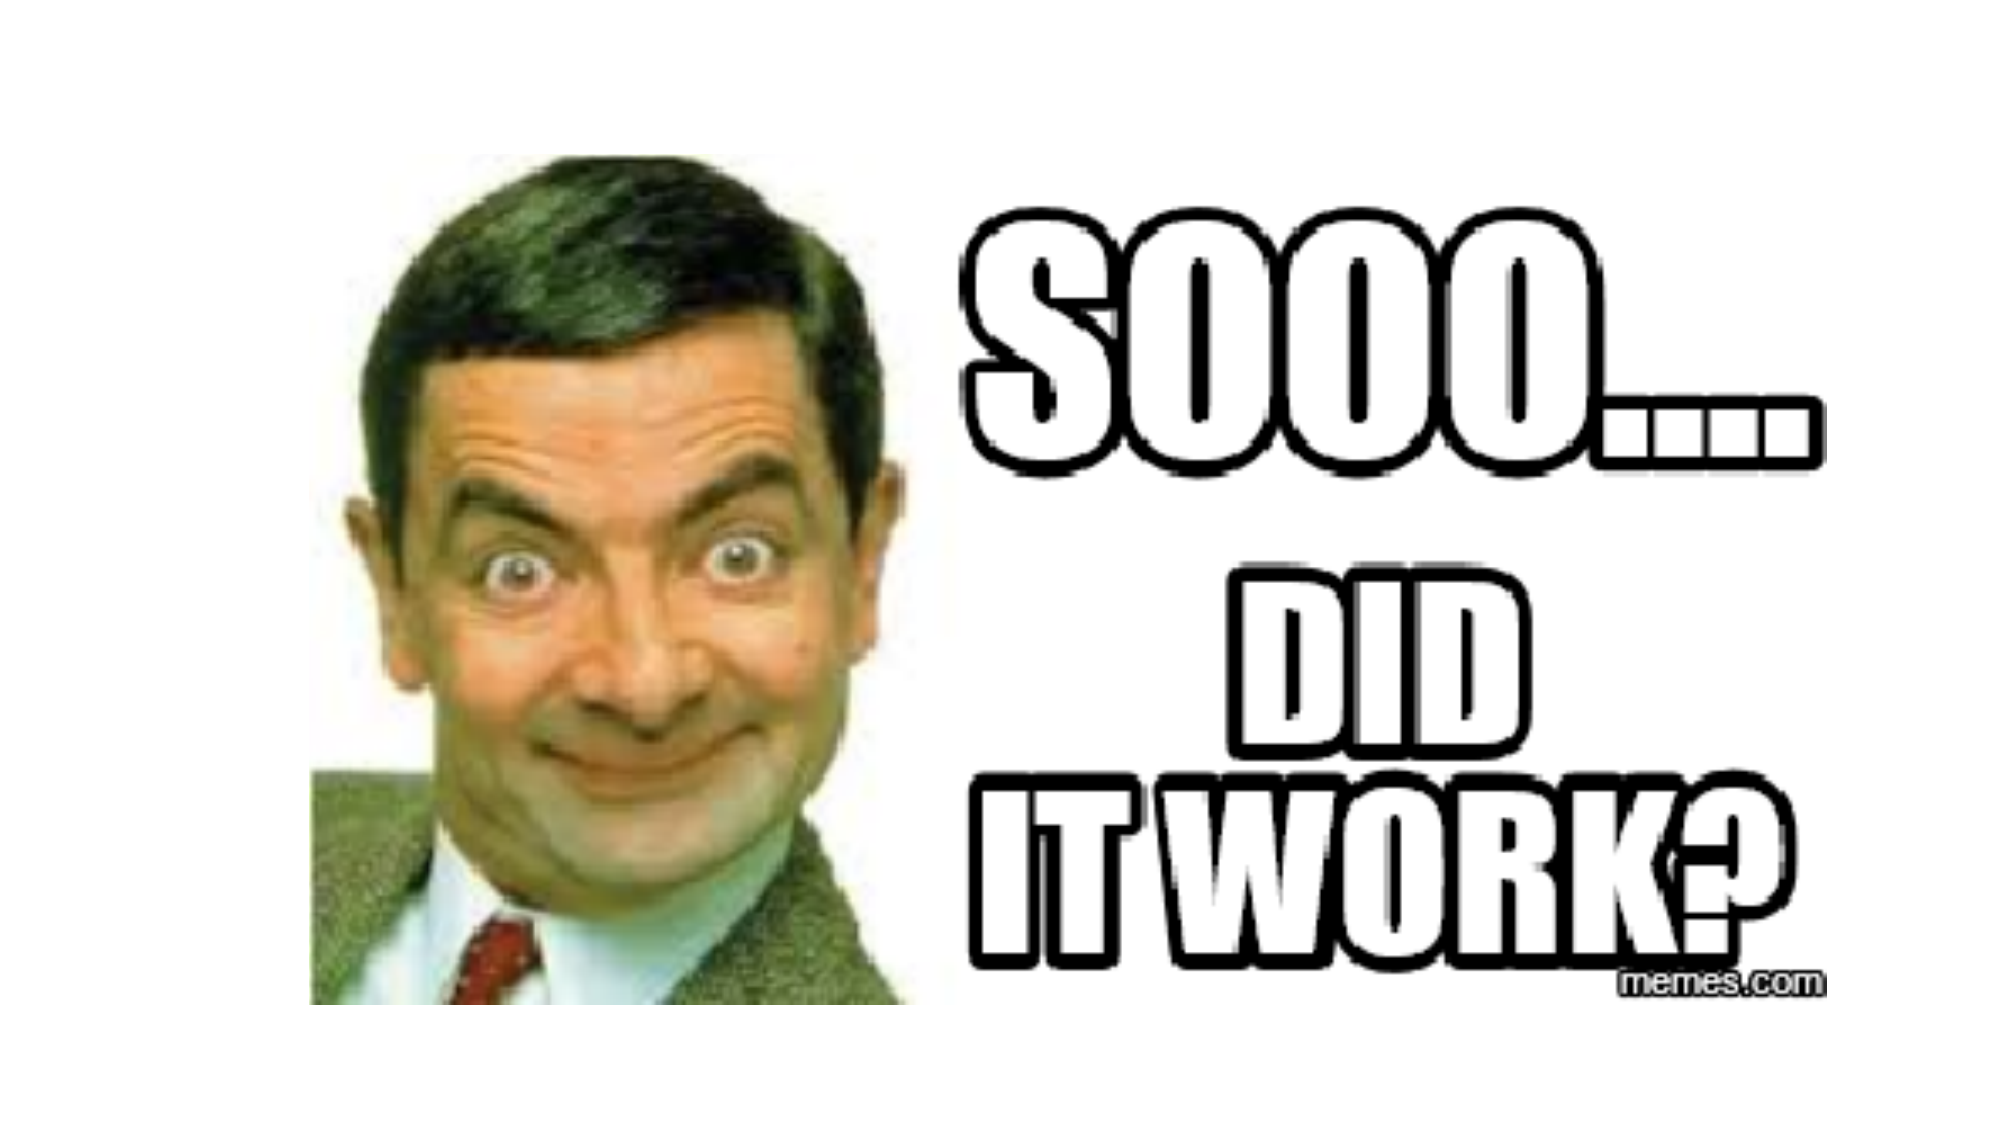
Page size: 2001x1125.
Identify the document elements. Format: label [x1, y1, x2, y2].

picture [309, 154, 1827, 1005]
